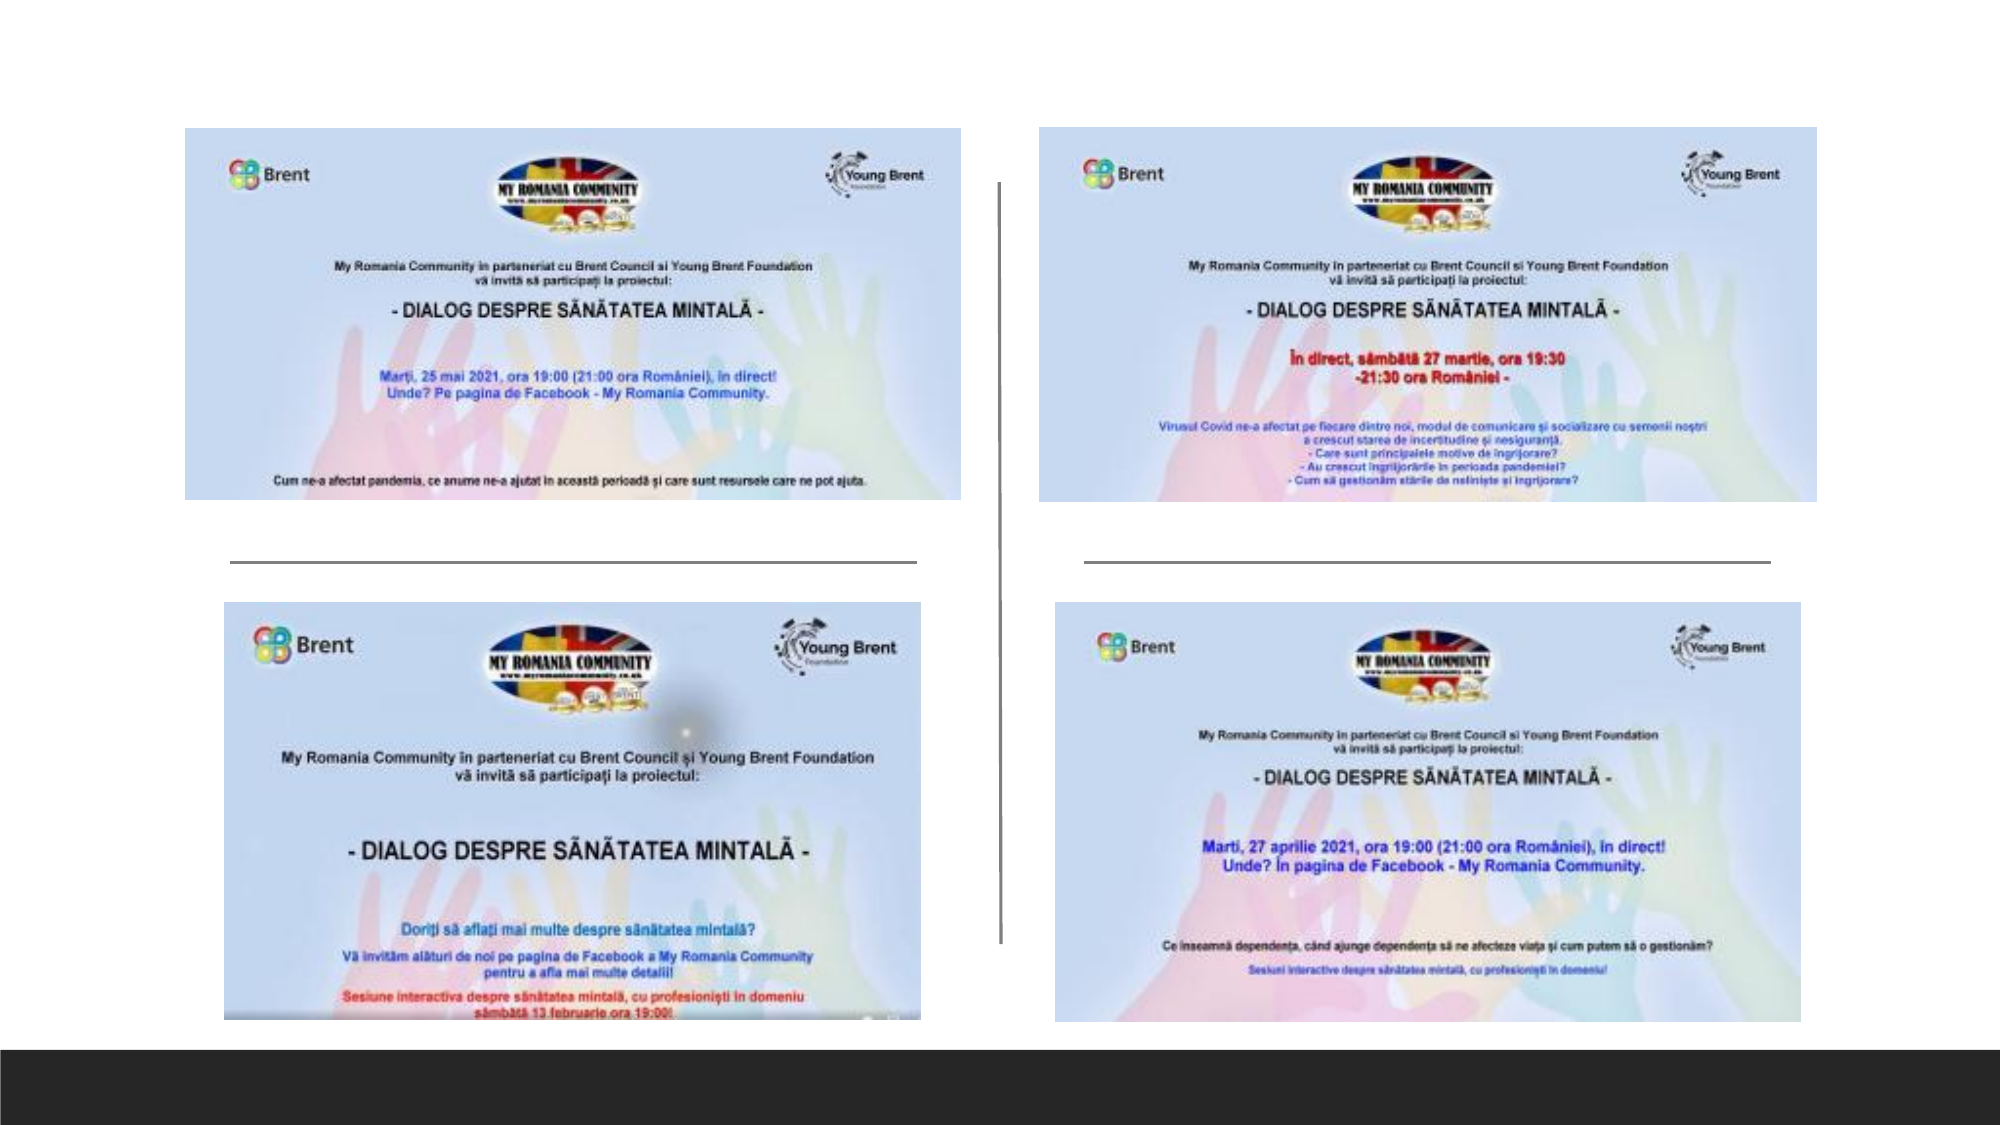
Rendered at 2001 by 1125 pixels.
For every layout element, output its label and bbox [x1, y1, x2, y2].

picture [1039, 126, 1817, 502]
picture [184, 127, 961, 501]
picture [1055, 601, 1801, 1022]
text_box [998, 181, 1002, 945]
picture [224, 601, 922, 1021]
